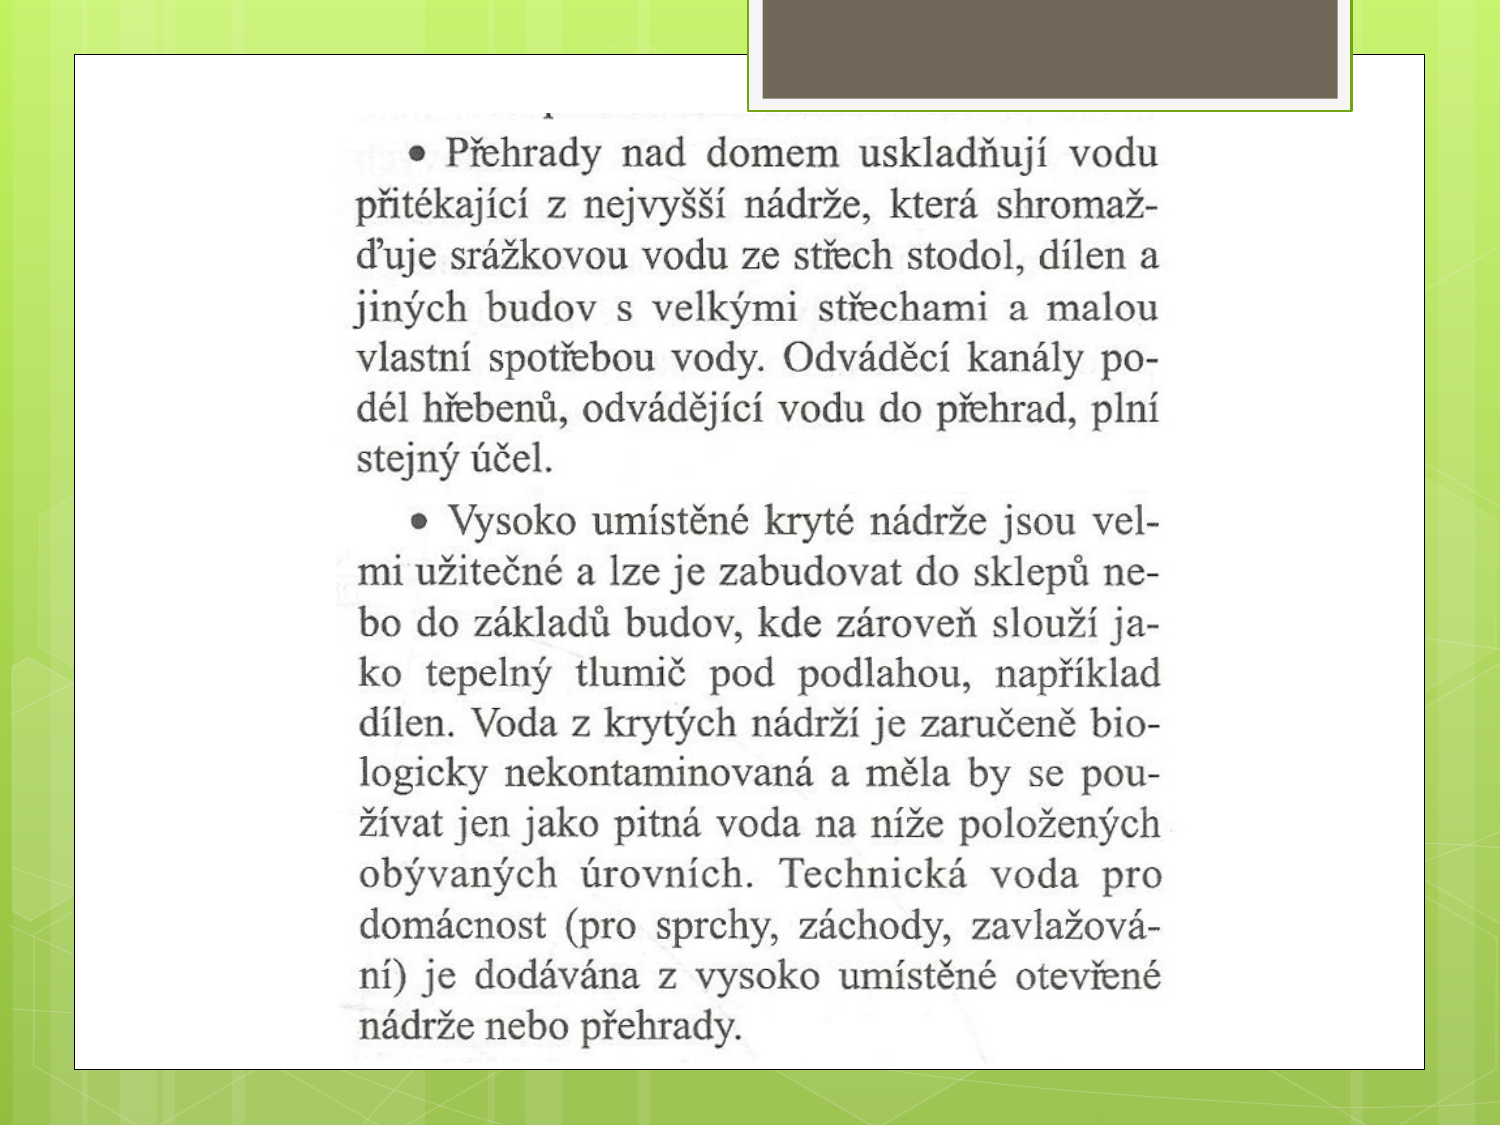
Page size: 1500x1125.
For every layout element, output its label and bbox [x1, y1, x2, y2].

picture [335, 113, 1199, 1063]
